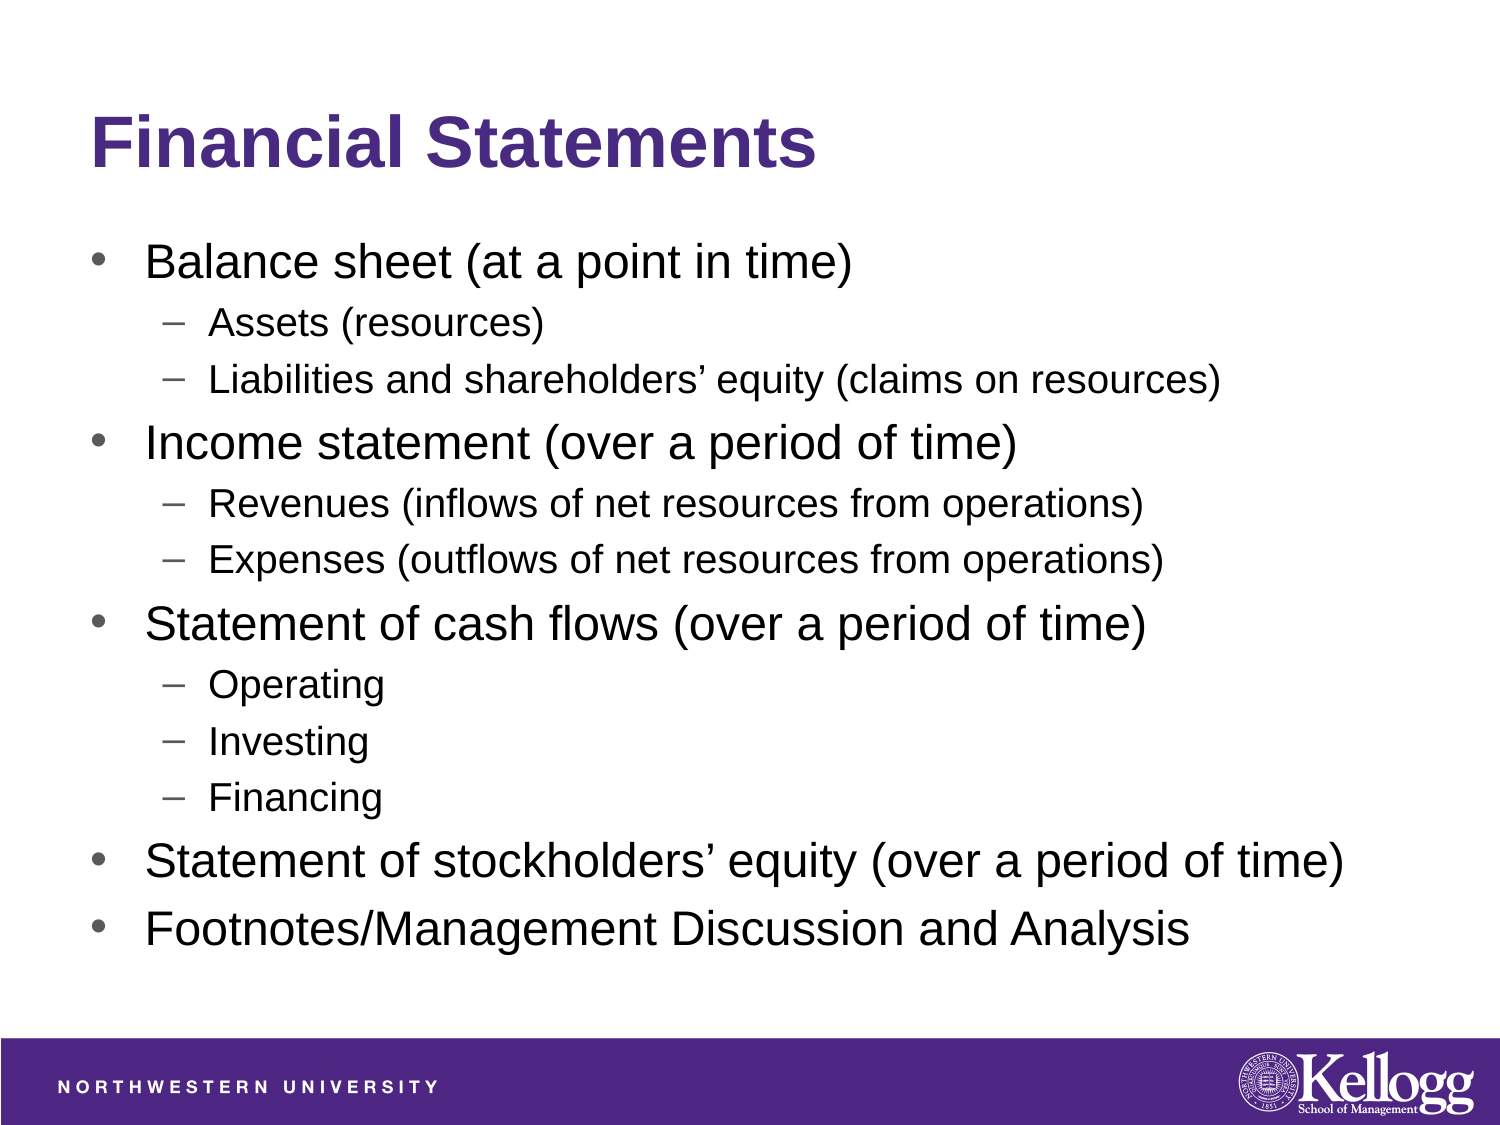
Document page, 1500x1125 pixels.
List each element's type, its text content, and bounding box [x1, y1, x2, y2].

title Financial Statements [75, 45, 1425, 222]
picture [1, 1037, 1500, 1125]
list Balance sheet (at a point in time) Assets (resources) Liabilities and shareholders’ equity (claims on resources) Income statement (over a period of time) Revenues (inflows of net resources from operations) Expenses (outflows of net resources from operations) Statement of cash flows (over a period of time) Operating Investing Financing Statement of stockholders’ equity (over a period of time) Footnotes/Management Discussion and Analysis [75, 222, 1425, 965]
